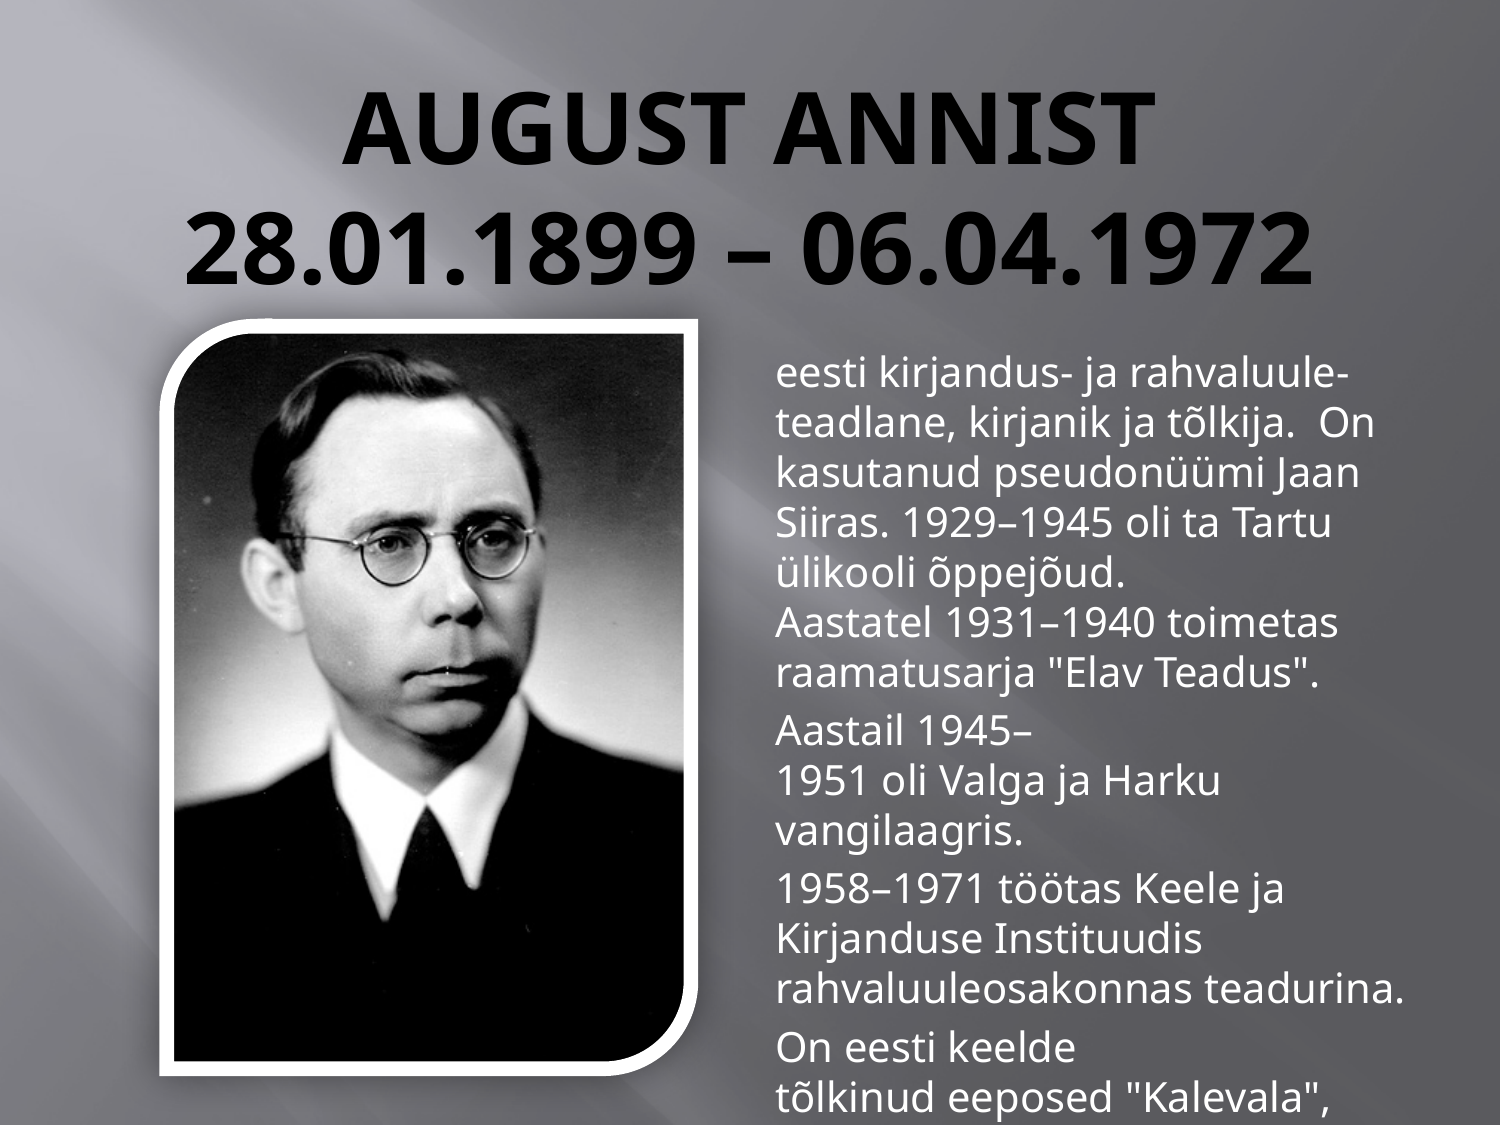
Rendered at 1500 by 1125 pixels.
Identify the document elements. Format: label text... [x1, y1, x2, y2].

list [166, 325, 692, 1069]
title AUGUST ANNIST 28.01.1899 – 06.04.1972 [75, 54, 1425, 315]
list eesti kirjandus- ja rahvaluule- teadlane, kirjanik ja tõlkija. On kasutanud pseudonüümi Jaan Siiras. 1929–1945 oli ta Tartu ülikooli õppejõud. Aastatel 1931–1940 toimetas raamatusarja "Elav Teadus". Aastail 1945–1951 oli Valga ja Harku vangilaagris. 1958–1971 töötas Keele ja Kirjanduse Instituudis rahvaluuleosakonnas teadurina. On eesti keelde tõlkinud eeposed "Kalevala", "Ilias" ja "Odüsseia". [738, 338, 1425, 1047]
